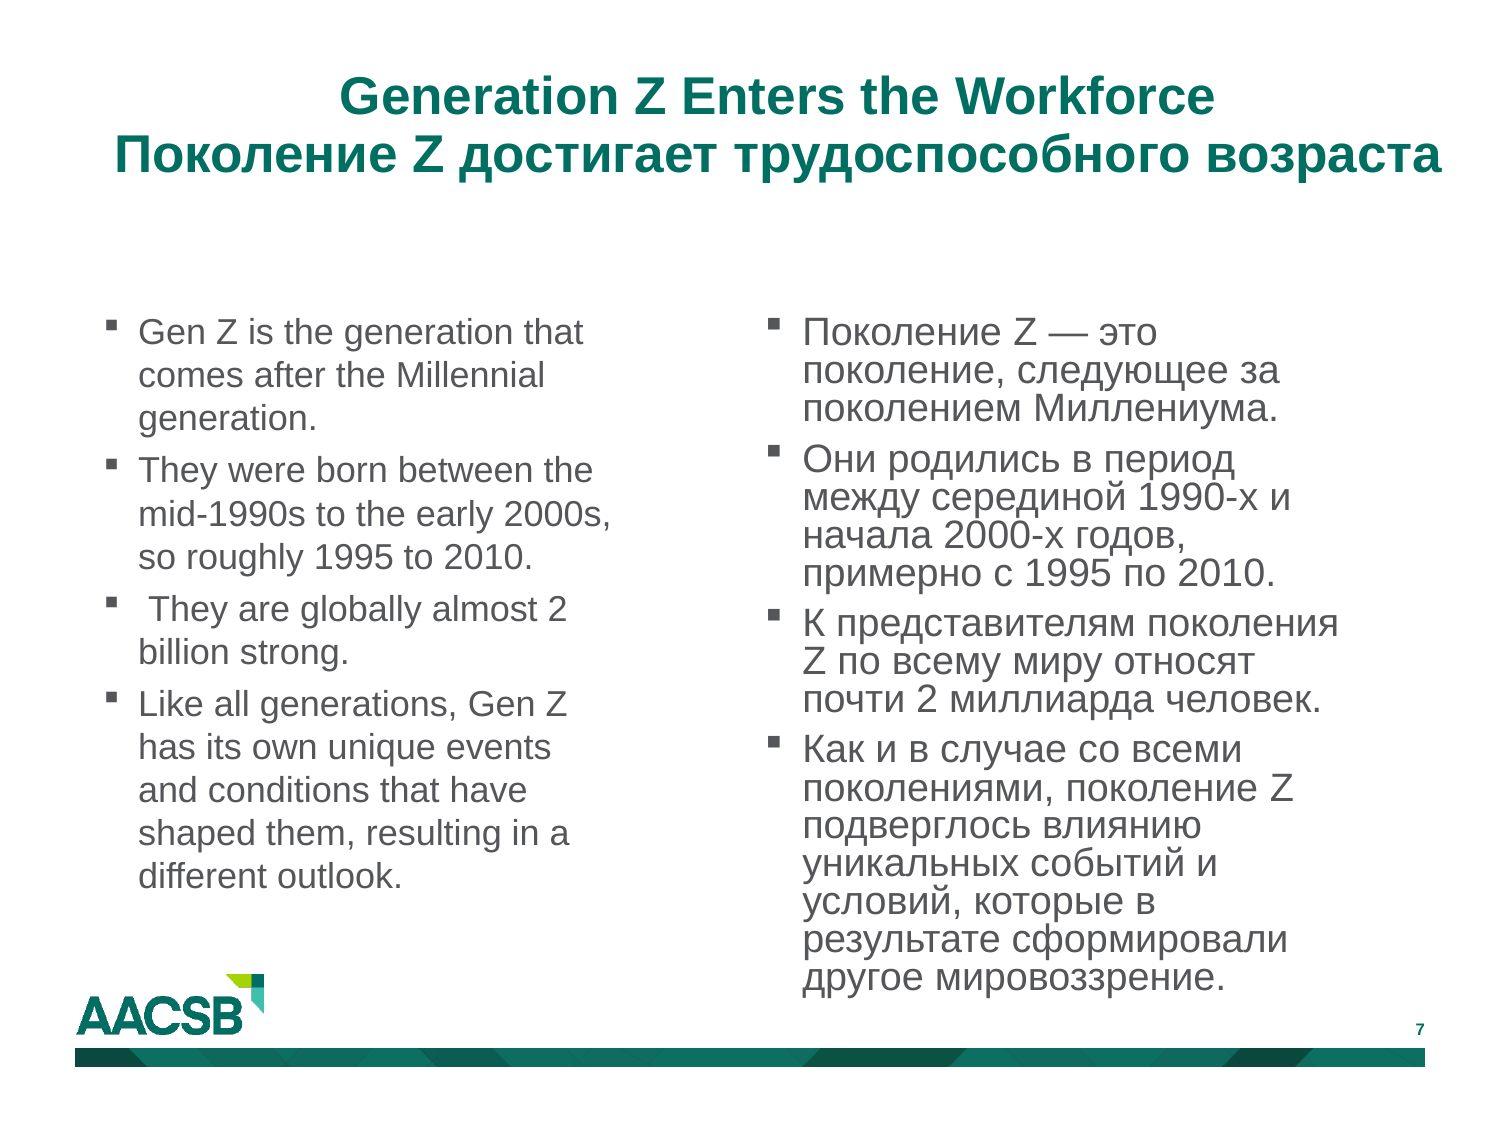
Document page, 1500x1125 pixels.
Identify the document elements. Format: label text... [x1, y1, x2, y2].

picture [75, 1048, 1425, 1067]
list Gen Z is the generation that comes after the Millennial generation. They were born between the mid-1990s to the early 2000s, so roughly 1995 to 2010. They are globally almost 2 billion strong. Like all generations, Gen Z has its own unique events and conditions that have shaped them, resulting in a different outlook. [103, 308, 620, 916]
title Generation Z Enters the Workforce Поколение Z достигает трудоспособного возраста [103, 57, 1454, 259]
picture [76, 974, 264, 1035]
slide_number 7 [1326, 1013, 1425, 1039]
text_box Поколение Z — это поколение, следующее за поколением Миллениума. Они родились в период между серединой 1990-х и начала 2000-х годов, примерно с 1995 по 2010. К представителям поколения Z по всему миру относят почти 2 миллиарда человек. Как и в случае со всеми поколениями, поколение Z подверглось влиянию уникальных событий и условий, которые в результате сформировали другое мировоззрение. [750, 307, 1360, 1006]
